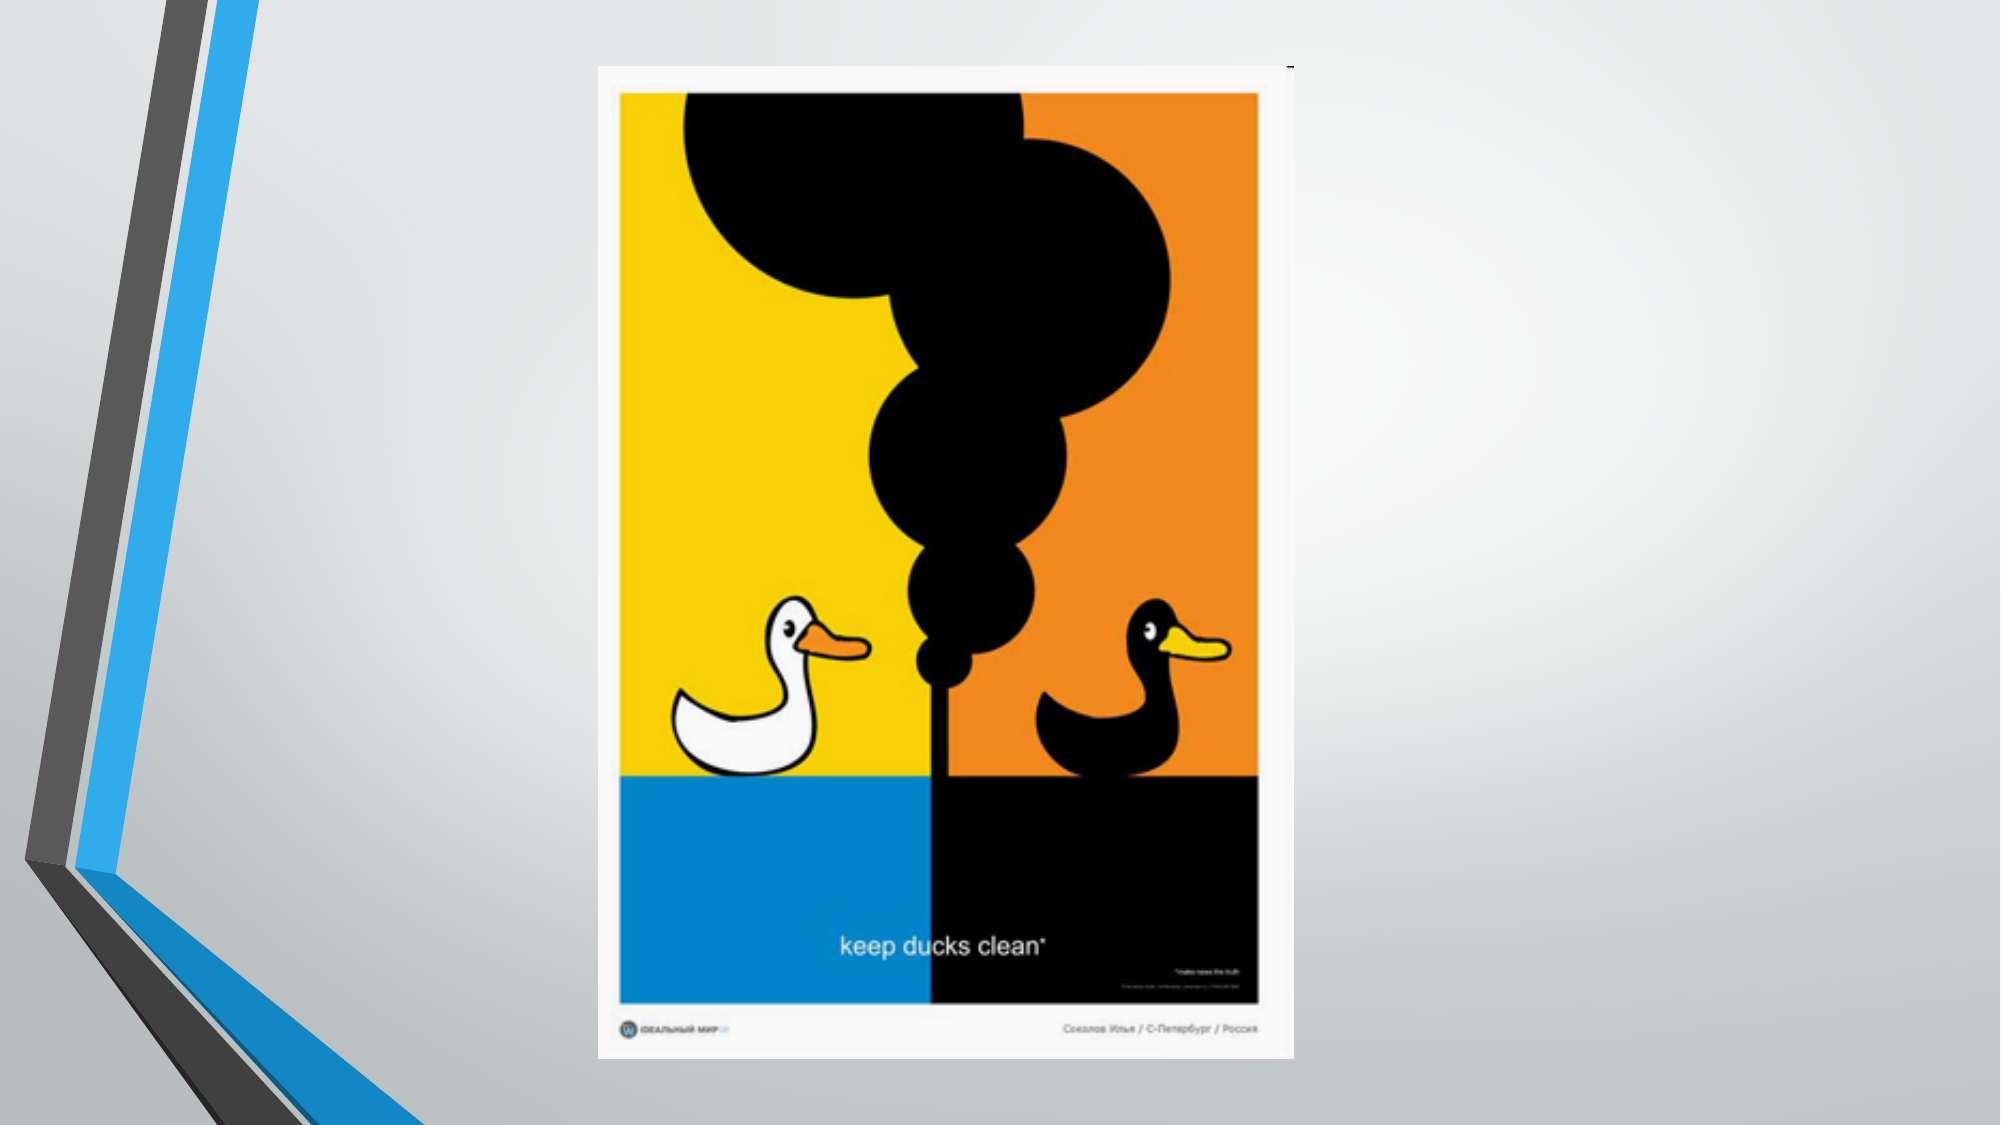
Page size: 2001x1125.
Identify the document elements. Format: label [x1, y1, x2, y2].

picture [598, 66, 1294, 1059]
